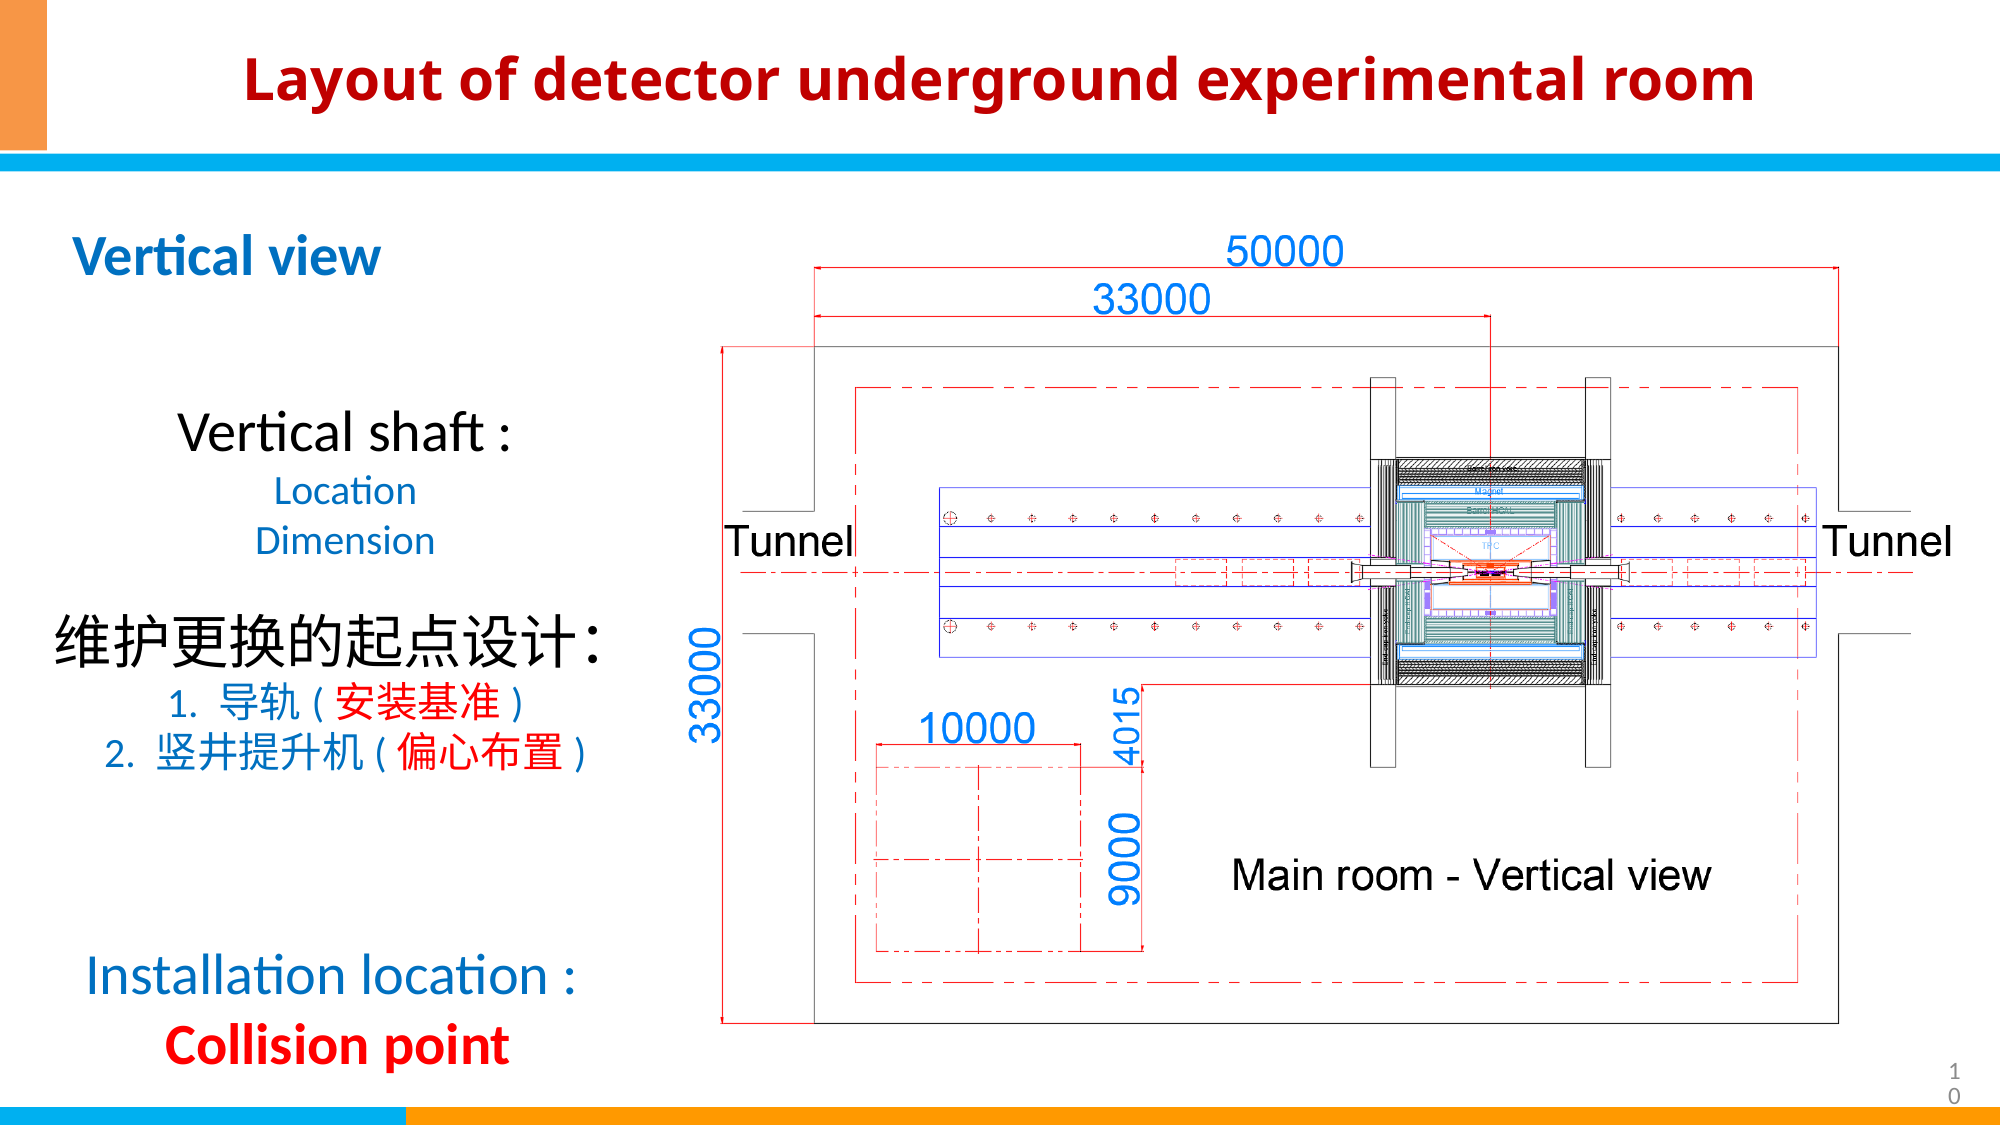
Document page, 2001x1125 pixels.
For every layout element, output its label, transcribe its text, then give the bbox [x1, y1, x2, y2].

text_box Vertical view [57, 209, 398, 295]
title Layout of detector underground experimental room [159, 0, 1841, 179]
picture [685, 231, 1956, 1030]
text_box Installation location : Collision point [70, 928, 607, 1084]
slide_number 10 [1933, 735, 1977, 1125]
text_box 维护更换的起点设计： 1. 导轨(安装基准) 2. 竖井提升机(偏心布置) [39, 597, 652, 783]
text_box Vertical shaft : Location Dimension [162, 385, 529, 571]
